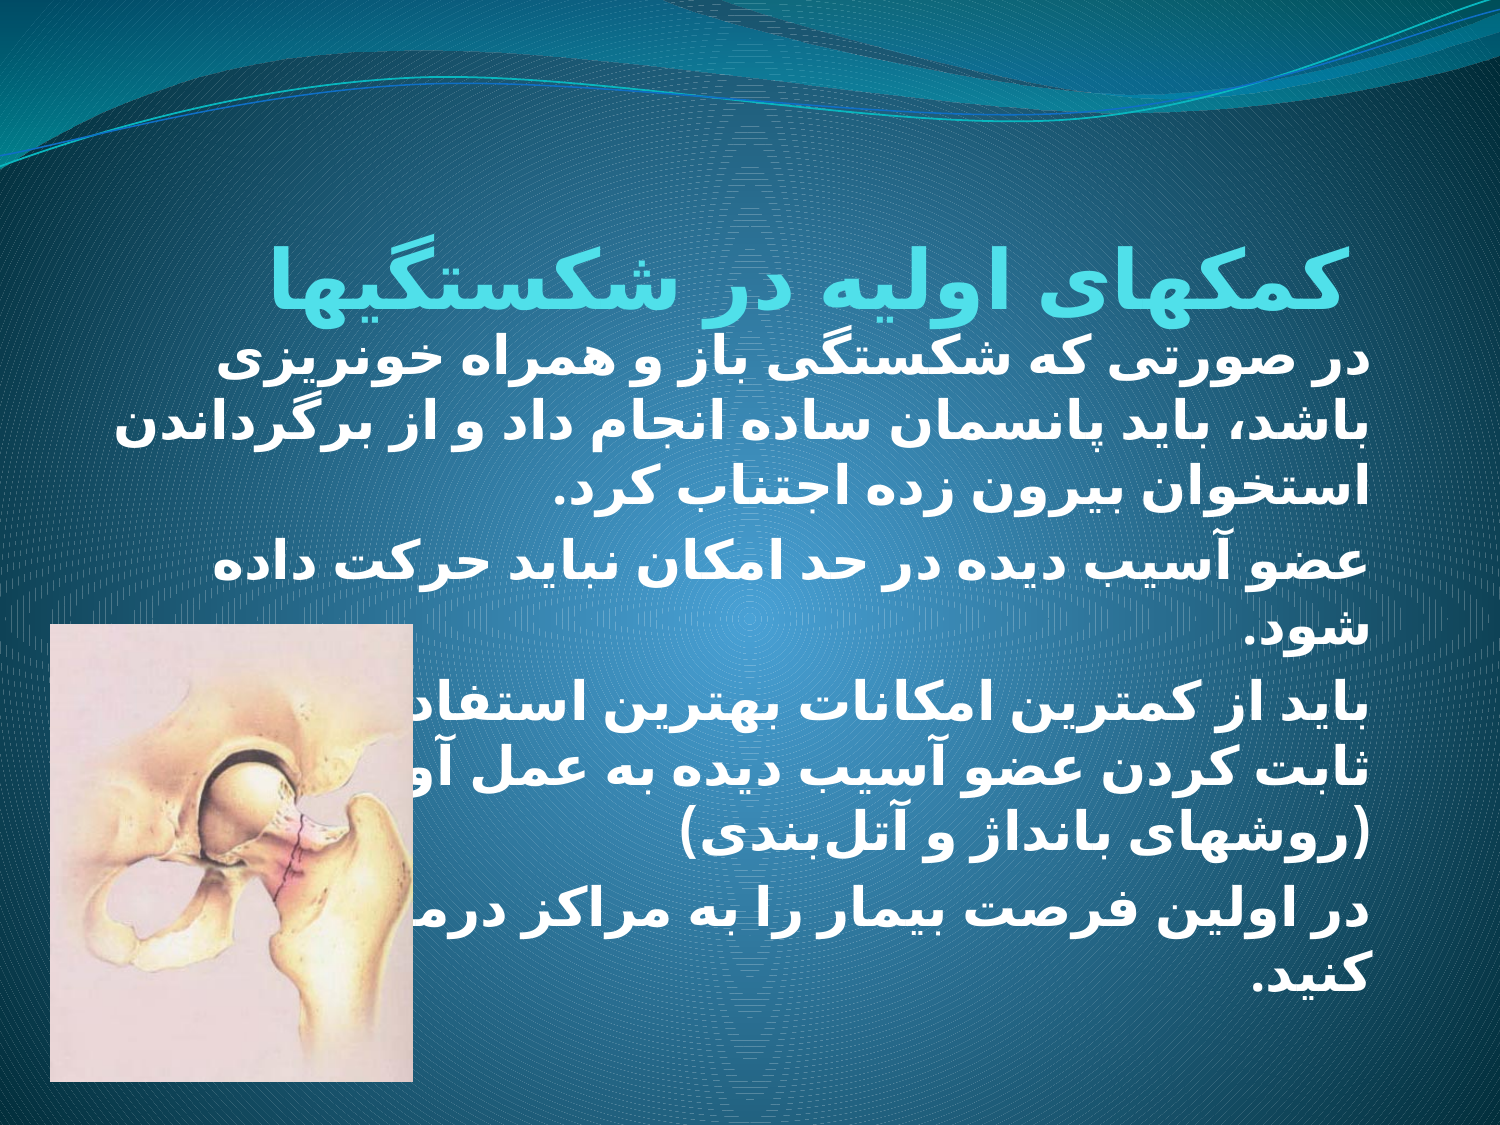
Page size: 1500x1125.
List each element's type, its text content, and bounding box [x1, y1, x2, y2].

title کمکهای اوليه در شکستگيها [87, 224, 1376, 312]
picture [49, 624, 413, 1083]
subtitle در صورتی که شکستگی باز و همراه خونریزی باشد، باید پانسمان ساده انجام داد و از برگرداندن استخوان بیرون زده اجتناب کرد. عضو آسیب دیده در حد امکان نباید حرکت داده شود. باید از کمترین امکانات بهترین استفاده را جهت ثابت کردن عضو آسیب دیده به عمل آورد (روشهای بانداژ و آتل‌بندی) در اولین فرصت بیمار را به مراکز درمانی منتقل کنید. [87, 312, 1377, 1026]
